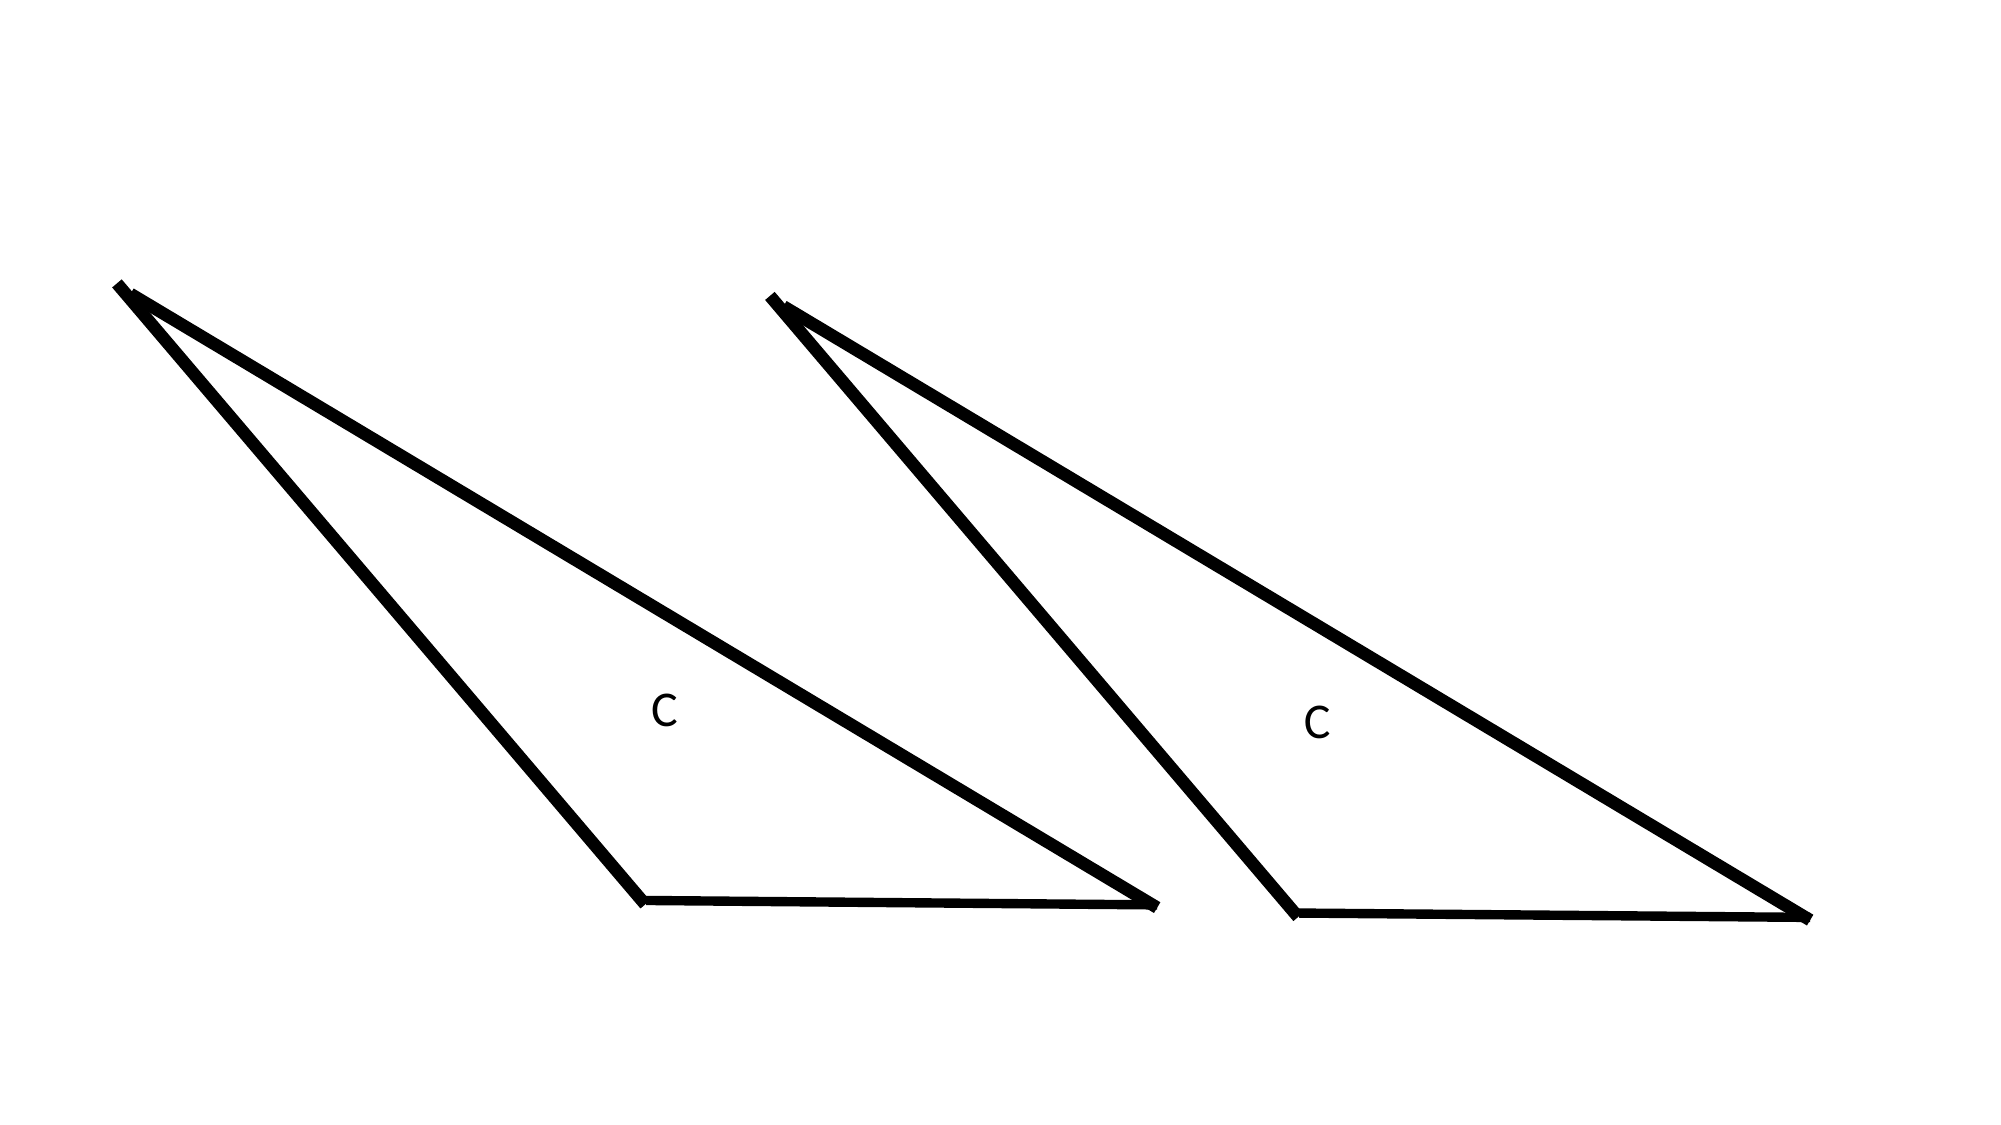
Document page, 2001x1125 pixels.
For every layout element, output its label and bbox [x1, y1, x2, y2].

text_box [769, 295, 1811, 921]
text_box [116, 283, 1158, 908]
